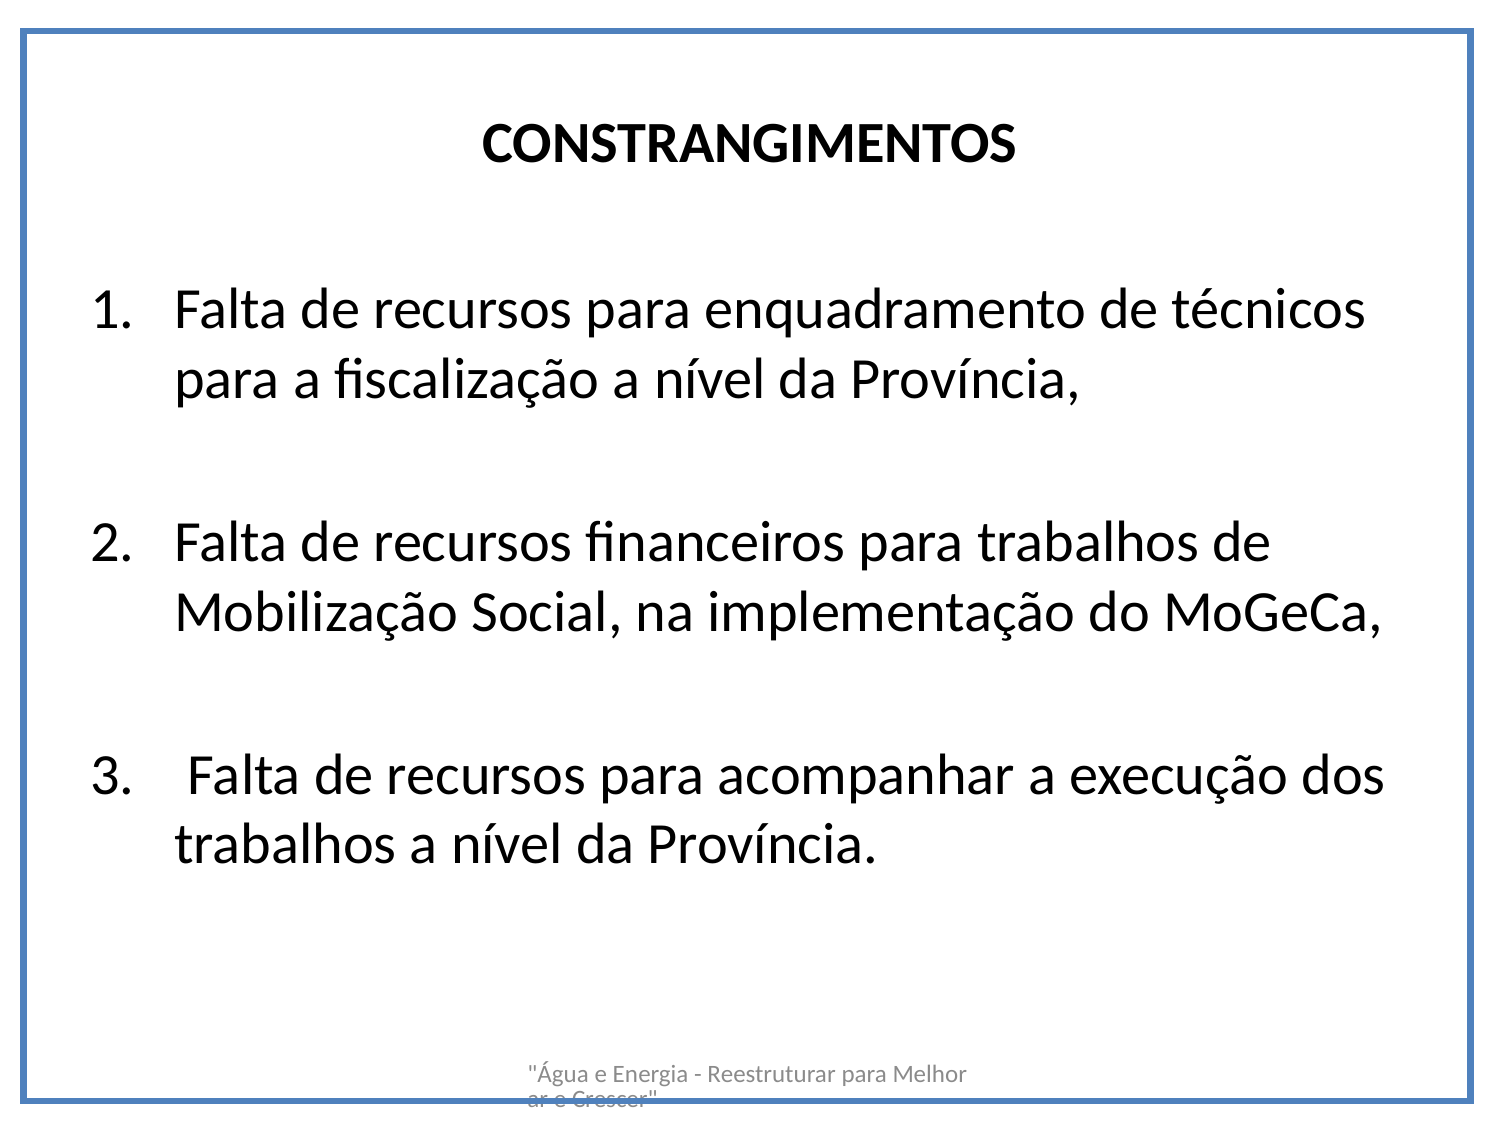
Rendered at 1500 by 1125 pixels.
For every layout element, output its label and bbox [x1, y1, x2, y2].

text_box [23, 30, 1471, 1102]
